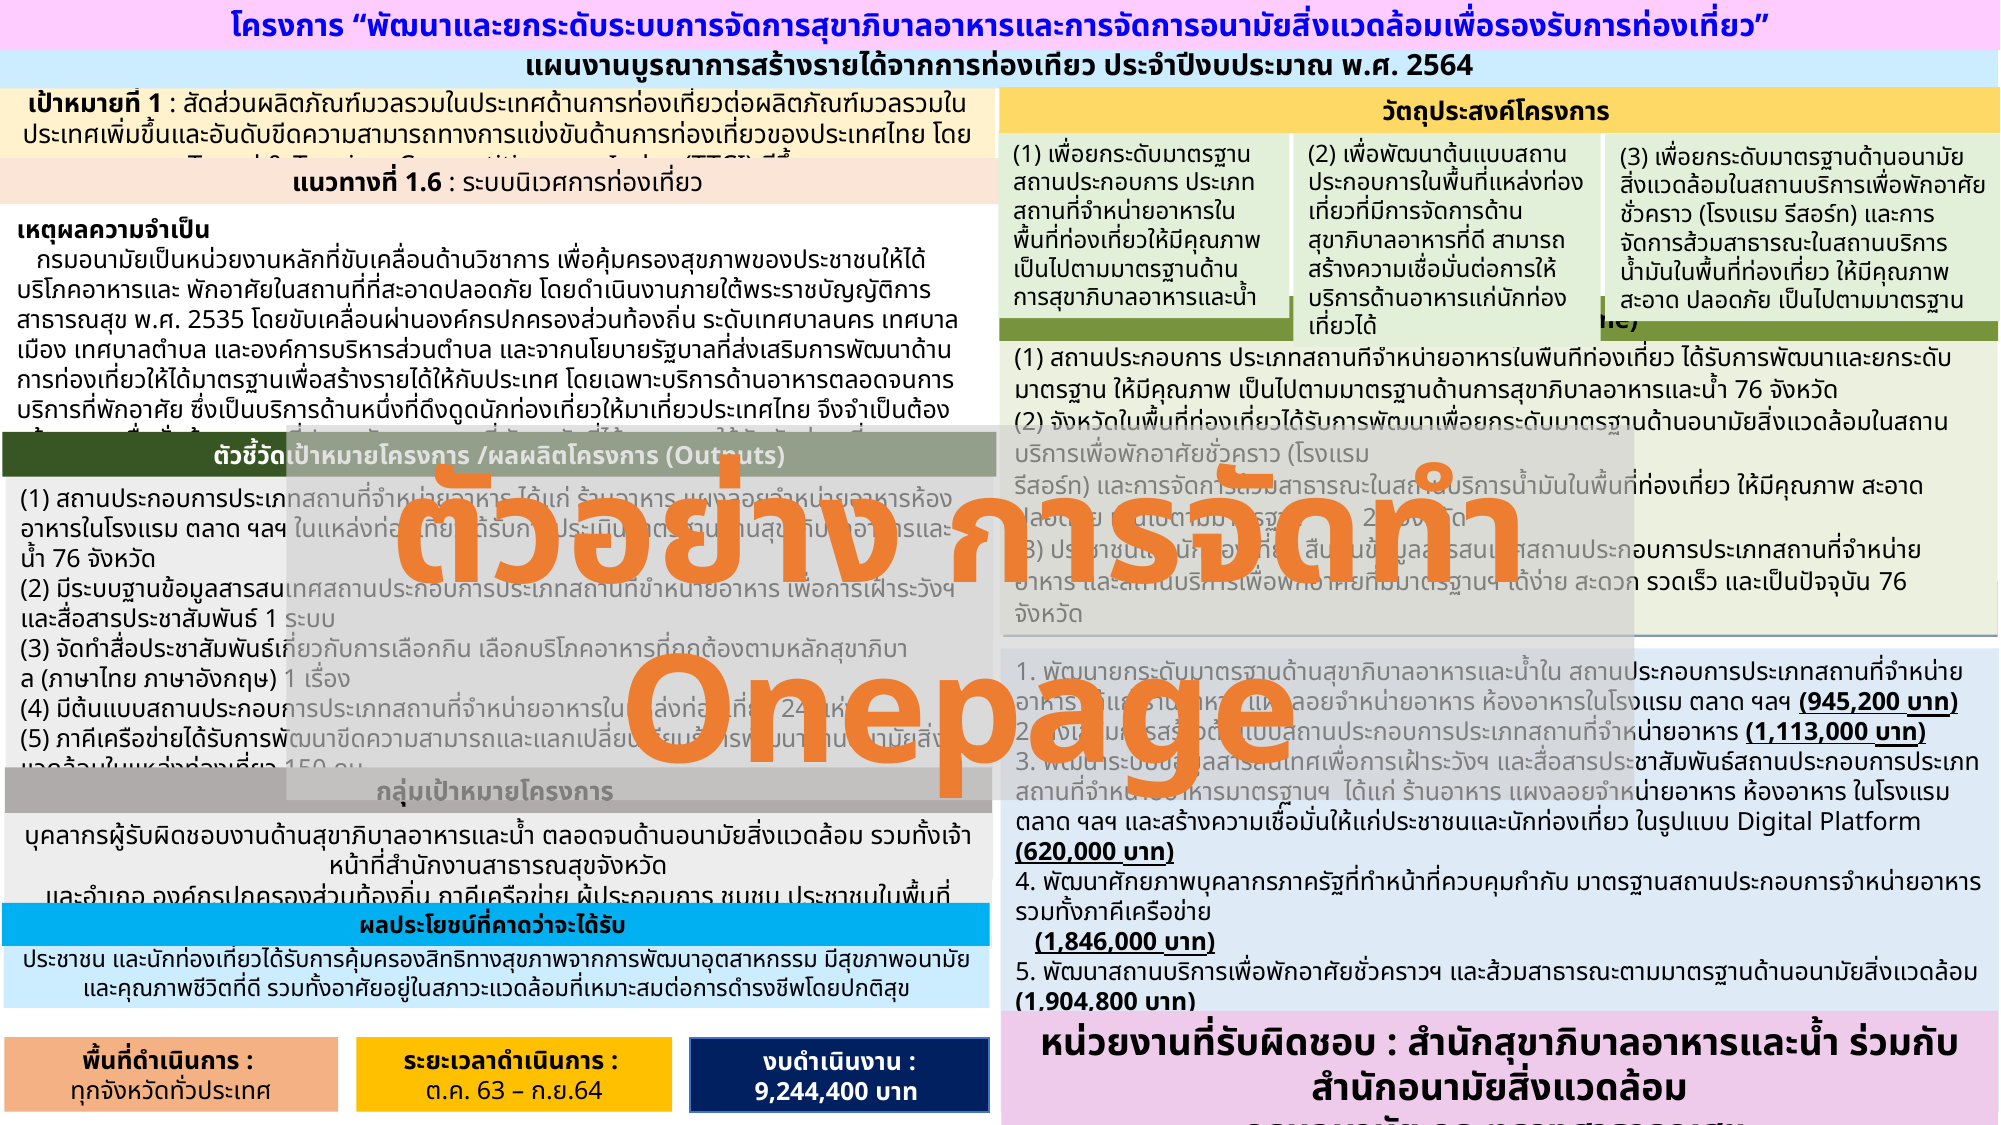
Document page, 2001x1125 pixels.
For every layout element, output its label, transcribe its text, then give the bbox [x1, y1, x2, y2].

text_box แนวทางที่ 1.6 : ระบบนิเวศการท่องเที่ยว [0, 158, 998, 205]
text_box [1, 902, 990, 1009]
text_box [2, 431, 997, 787]
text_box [999, 296, 1999, 574]
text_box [1000, 582, 1999, 997]
text_box งบดำเนินงาน : 9,244,400 บาท [689, 1037, 990, 1113]
text_box วัตถุประสงค์โครงการ [999, 87, 2000, 134]
text_box เป้าหมายที่ 1 : สัดส่วนผลิตภัณฑ์มวลรวมในประเทศด้านการท่องเที่ยวต่อผลิตภัณฑ์มวลรวมในประเทศเพิ่มขึ้นและอันดับขีดความสามารถทางการแข่งขันด้านการท่องเที่ยวของประเทศไทย โดย Travel & Tourism Competitiveness Index (TTCI) ดีขึ้น [0, 89, 996, 158]
text_box (2) เพื่อพัฒนาต้นแบบสถานประกอบการในพื้นที่แหล่งท่องเที่ยวที่มีการจัดการด้านสุขาภิบาลอาหารที่ดี สามารถสร้างความเชื่อมั่นต่อการให้บริการด้านอาหารแก่นักท่องเที่ยวได้ [1293, 134, 1601, 296]
text_box โครงการ “พัฒนาและยกระดับระบบการจัดการสุขาภิบาลอาหารและการจัดการอนามัยสิ่งแวดล้อมเพื่อรองรับการท่องเที่ยว” [0, 0, 2000, 51]
text_box ระยะเวลาดำเนินการ : ต.ค. 63 – ก.ย.64 [355, 1036, 673, 1113]
text_box (1) เพื่อยกระดับมาตรฐานสถานประกอบการ ประเภทสถานที่จำหน่ายอาหารในพื้นที่ท่องเที่ยวให้มีคุณภาพ เป็นไปตามมาตรฐานด้านการสุขาภิบาลอาหารและน้ำ [998, 130, 1290, 319]
text_box เหตุผลความจำเป็น กรมอนามัยเป็นหน่วยงานหลักที่ขับเคลื่อนด้านวิชาการ เพื่อคุ้มครองสุขภาพของประชาชนให้ได้บริโภคอาหารและ พักอาศัยในสถานที่ที่สะอาดปลอดภัย โดยดำเนินงานภายใต้พระราชบัญญัติการสาธารณสุข พ.ศ. 2535 โดยขับเคลื่อนผ่านองค์กรปกครองส่วนท้องถิ่น ระดับเทศบาลนคร เทศบาลเมือง เทศบาลตำบล และองค์การบริหารส่วนตำบล และจากนโยบายรัฐบาลที่ส่งเสริมการพัฒนาด้านการท่องเที่ยวให้ได้มาตรฐานเพื่อสร้างรายได้ให้กับประเทศ โดยเฉพาะบริการด้านอาหารตลอดจนการบริการที่พักอาศัย ซึ่งเป็นบริการด้านหนึ่งที่ดึงดูดนักท่องเที่ยวให้มาเที่ยวประเทศไทย จึงจำเป็นต้องสร้างความเชื่อมั่นด้านอาหารที่ปลอดภัยและสถานที่พักอาศัยที่ได้มาตรฐานให้กับนักท่องเที่ยว [1, 206, 999, 462]
text_box หน่วยงานที่รับผิดชอบ : สำนักสุขาภิบาลอาหารและน้ำ ร่วมกับสำนักอนามัยสิ่งแวดล้อม กรมอนามัย กระทรวงสาธารณสุข [1001, 1010, 1998, 1125]
text_box (3) เพื่อยกระดับมาตรฐานด้านอนามัยสิ่งแวดล้อมในสถานบริการเพื่อพักอาศัยชั่วคราว (โรงแรม รีสอร์ท) และการจัดการส้วมสาธารณะในสถานบริการน้ำมันในพื้นที่ท่องเที่ยว ให้มีคุณภาพ สะอาด ปลอดภัย เป็นไปตามมาตรฐาน [1605, 134, 2000, 322]
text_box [4, 767, 993, 889]
text_box พื้นที่ดำเนินการ : ทุกจังหวัดทั่วประเทศ [4, 1037, 339, 1112]
text_box แผนงานบูรณาการสร้างรายได้จากการท่องเที่ยว ประจำปีงบประมาณ พ.ศ. 2564 [0, 51, 1999, 89]
text_box ตัวอย่าง การจัดทำ Onepage [286, 425, 1635, 801]
